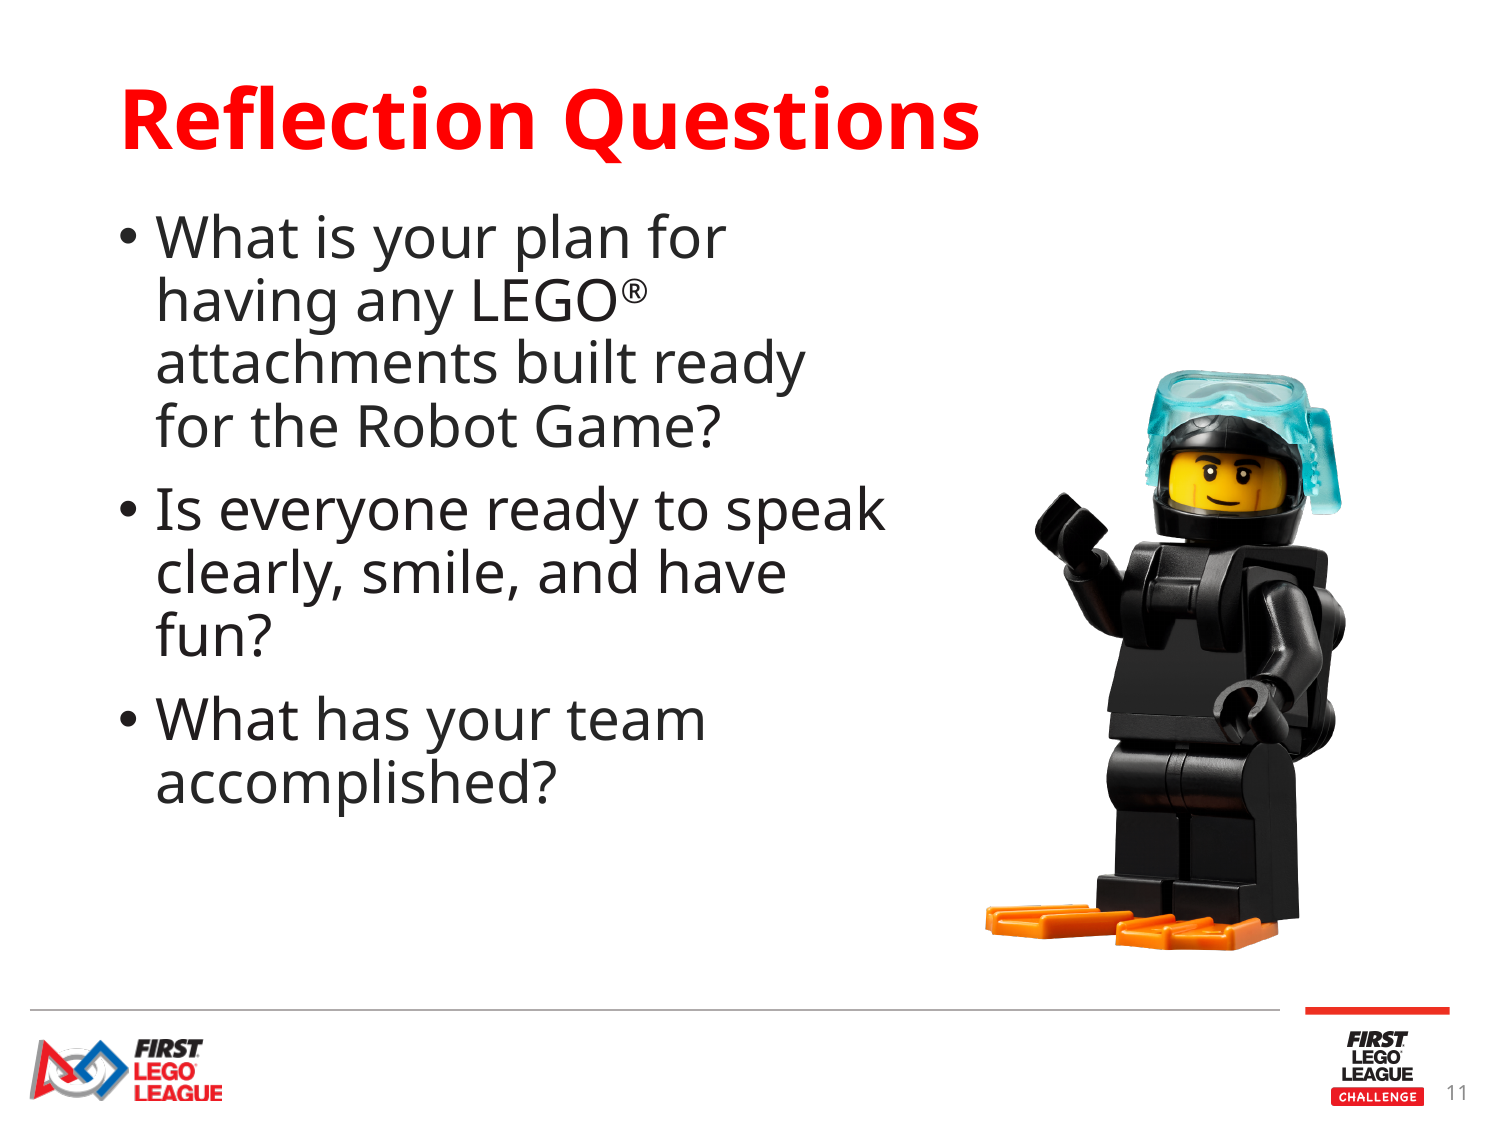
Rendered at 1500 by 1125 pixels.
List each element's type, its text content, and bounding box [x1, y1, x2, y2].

picture [880, 267, 1455, 1020]
title Reflection Questions [103, 59, 1397, 185]
slide_number 11 [1425, 1076, 1484, 1111]
list What is your plan for having any LEGO® attachments built ready for the Robot Game? Is everyone ready to speak clearly, smile, and have fun? What has your team accomplished? [103, 200, 914, 788]
